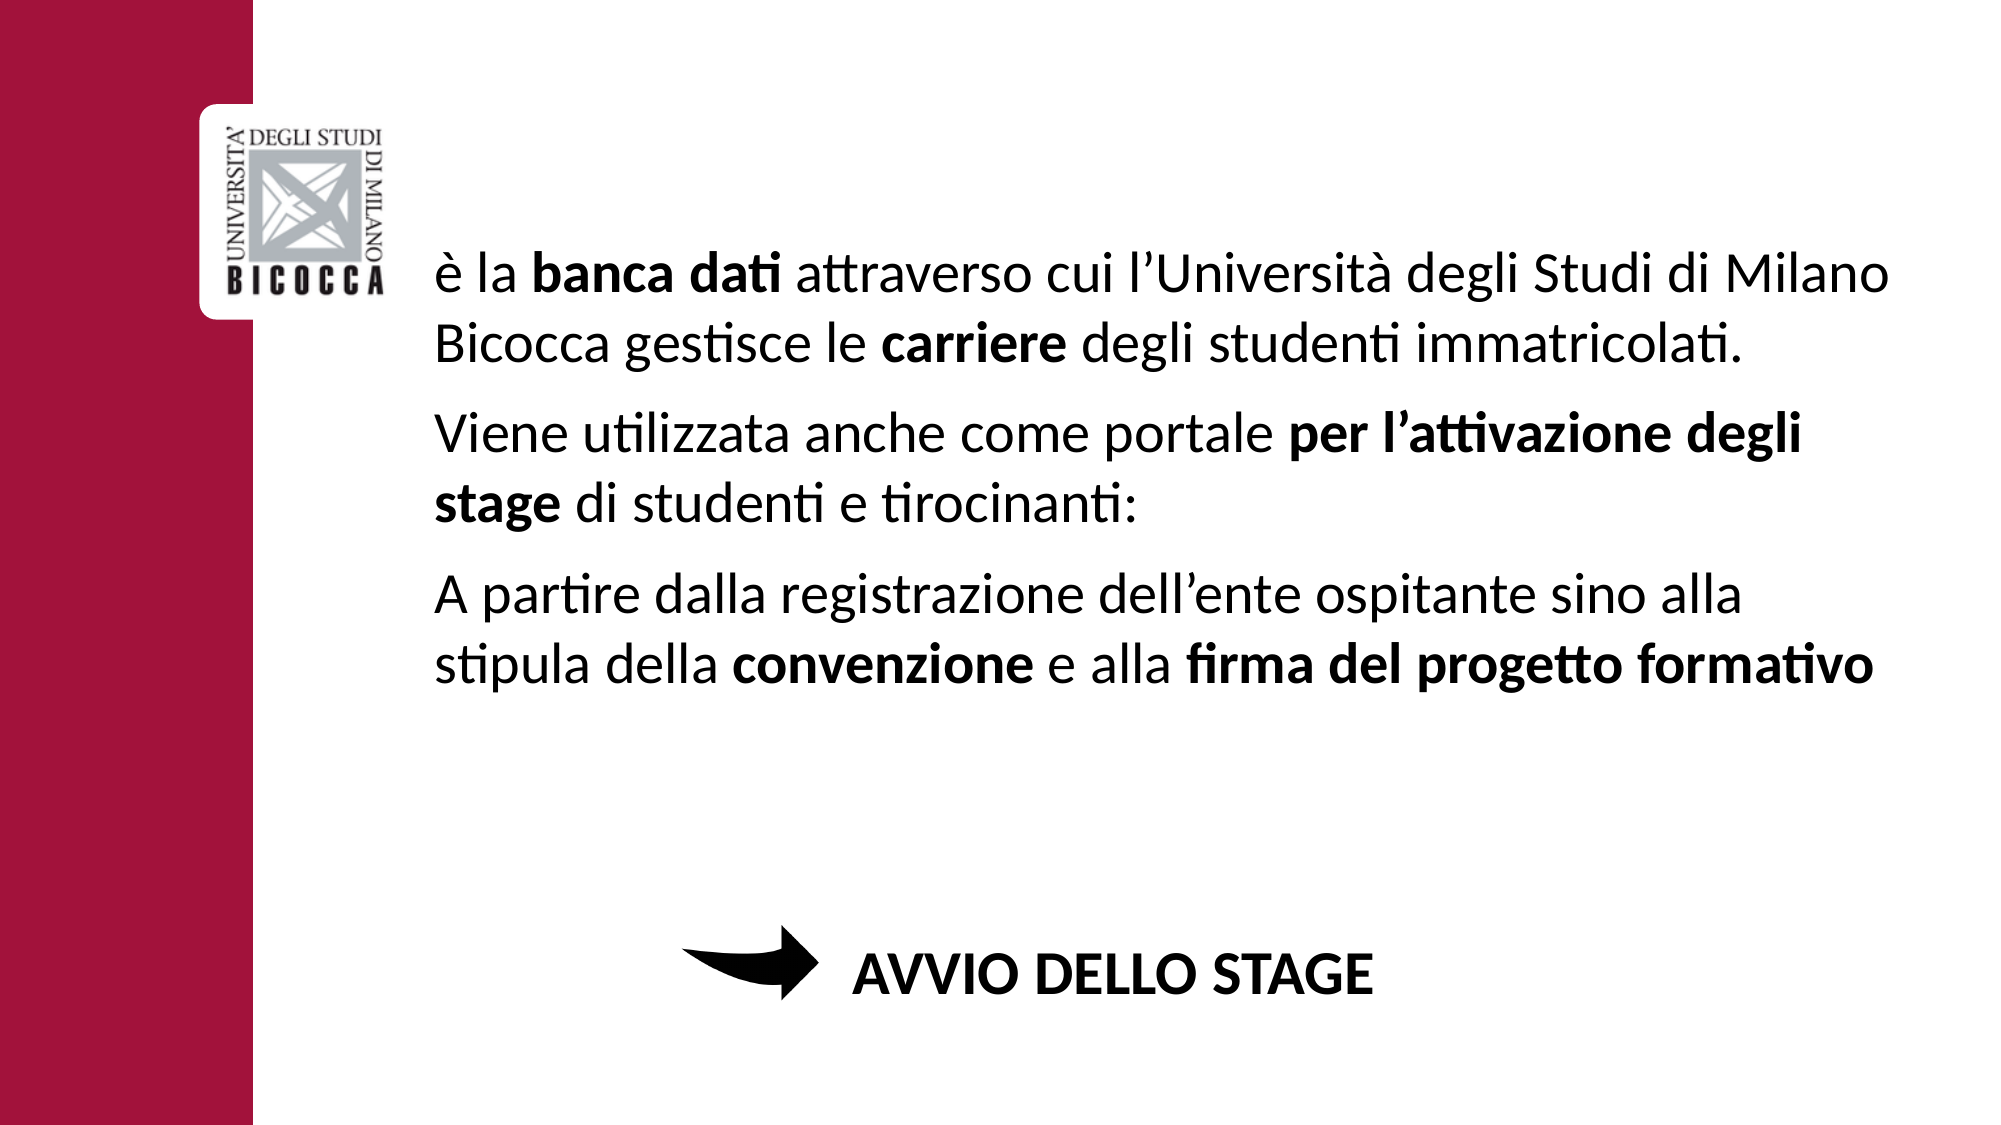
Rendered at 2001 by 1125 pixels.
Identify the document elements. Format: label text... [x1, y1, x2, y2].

text_box [0, 0, 253, 1125]
text_box AVVIO DELLO STAGE [837, 924, 1463, 1015]
picture [674, 887, 826, 1038]
picture [222, 121, 391, 302]
text_box [199, 104, 361, 320]
text_box è la banca dati attraverso cui l’Università degli Studi di Milano Bicocca gestisce le carriere degli studenti immatricolati. Viene utilizzata anche come portale per l’attivazione degli stage di studenti e tirocinanti: A partire dalla registrazione dell’ente ospitante sino alla stipula della convenzione e alla firma del progetto formativo [419, 226, 1927, 843]
